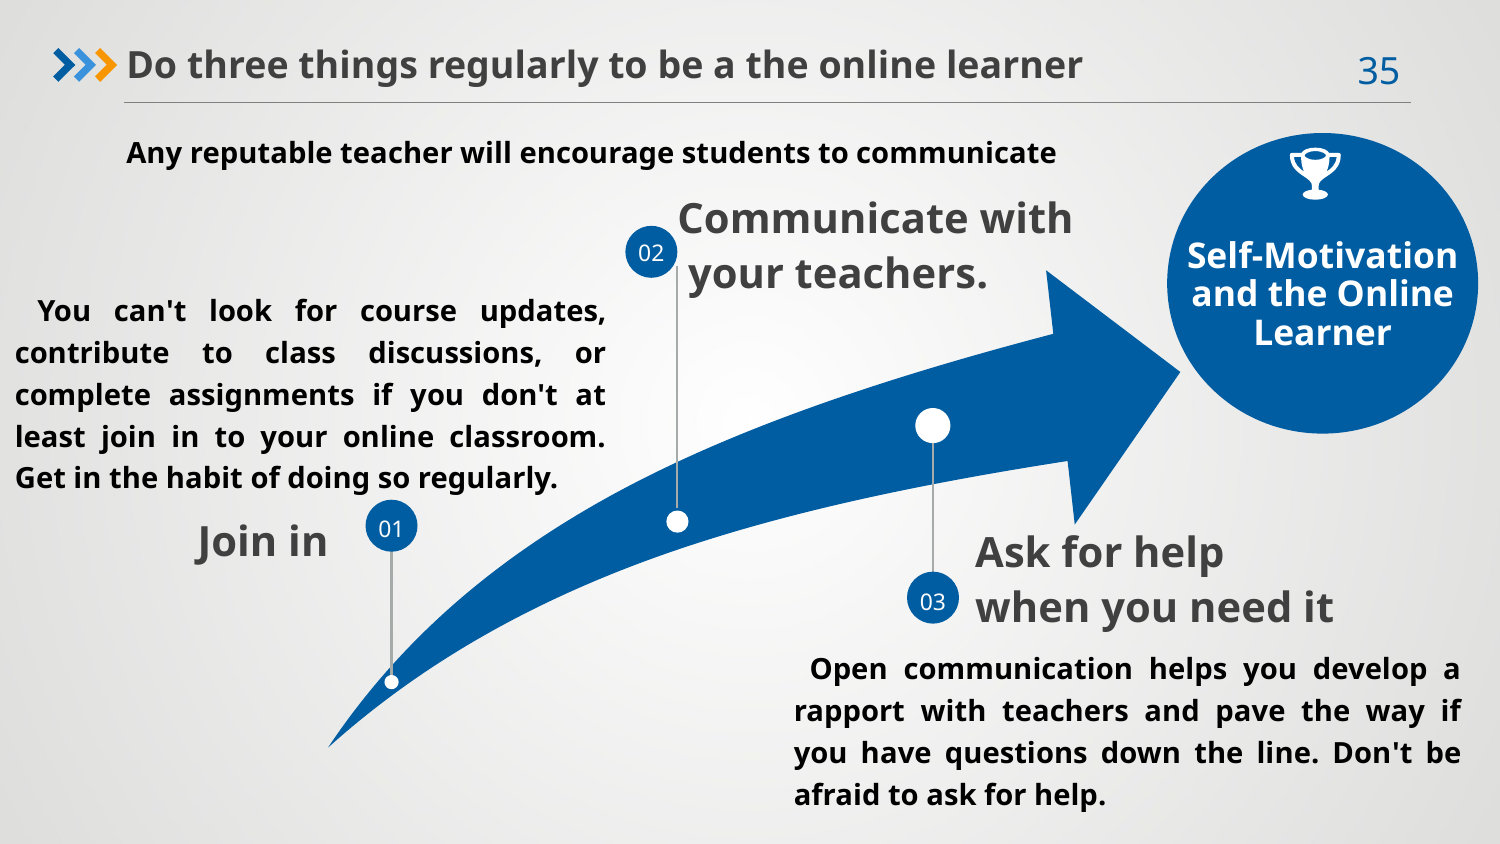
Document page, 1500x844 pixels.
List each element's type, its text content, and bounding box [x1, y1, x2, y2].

text_box Self-Motivation and the Online Learner [1152, 237, 1494, 354]
text_box [376, 547, 407, 552]
text_box [666, 510, 689, 533]
text_box 01 [375, 508, 408, 547]
text_box You can't look for course updates, contribute to class discussions, or complete assignments if you don't at least join in to your online classroom. Get in the habit of doing so regularly. [0, 277, 622, 511]
text_box 02 [635, 232, 668, 271]
text_box [915, 408, 951, 444]
text_box Ask for help when you need it [975, 531, 1382, 641]
picture [0, 0, 1500, 844]
text_box [1185, 354, 1460, 434]
picture [678, 312, 1053, 461]
text_box [327, 312, 1181, 748]
text_box 03 [917, 581, 949, 620]
picture [392, 511, 582, 664]
text_box Any reputable teacher will encourage students to communicate [126, 127, 1084, 192]
text_box [384, 675, 399, 690]
text_box [625, 225, 677, 278]
text_box [365, 499, 418, 546]
text_box [919, 620, 947, 624]
text_box [907, 571, 959, 618]
text_box Do three things regularly to be a the online learner [126, 32, 1153, 96]
text_box [1289, 147, 1341, 200]
text_box Join in [134, 514, 391, 565]
text_box [1174, 133, 1471, 237]
text_box Open communication helps you develop a rapport with teachers and pave the way if you have questions down the line. Don't be afraid to ask for help. [793, 643, 1462, 825]
text_box Communicate with your teachers. [677, 191, 1107, 312]
